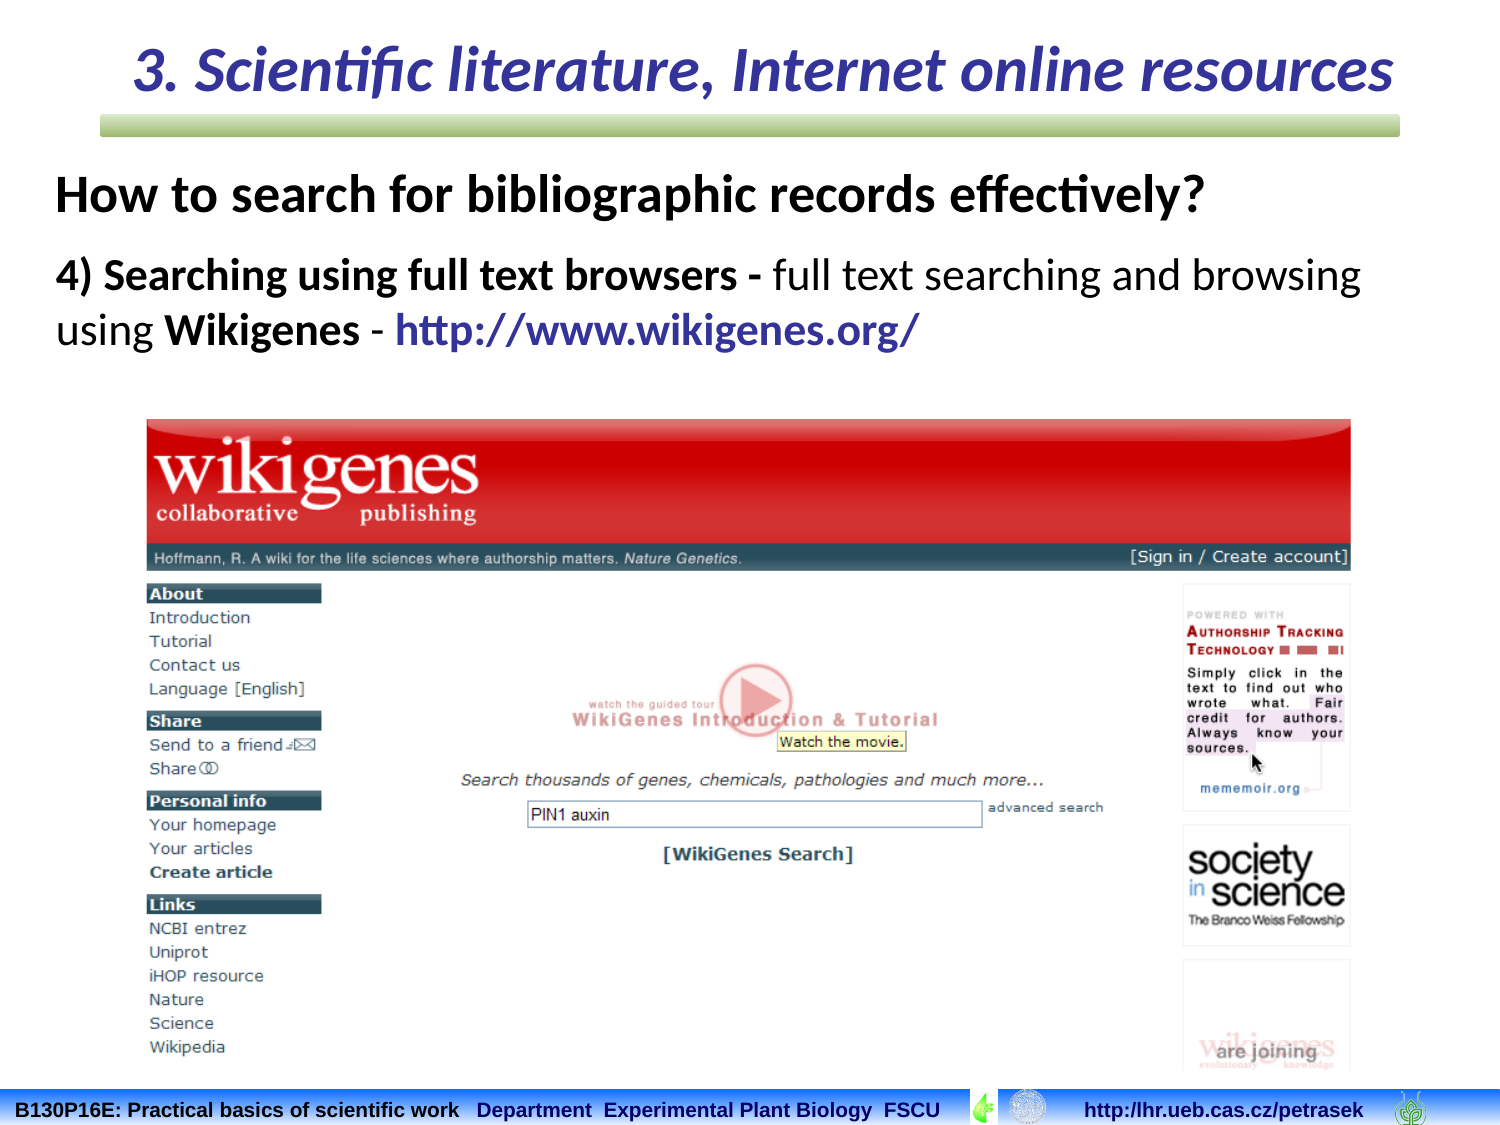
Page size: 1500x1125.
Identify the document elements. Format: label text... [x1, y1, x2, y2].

text_box 3. Scientific literature, Internet online resources [116, 18, 1410, 112]
text_box How to search for bibliographic records effectively? [41, 151, 1477, 231]
text_box 4) Searching using full text browsers - full text searching and browsing using Wikigenes - http://www.wikigenes.org/ [41, 236, 1435, 362]
text_box [98, 111, 1402, 140]
picture [135, 418, 1353, 1071]
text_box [0, 1088, 1500, 1125]
